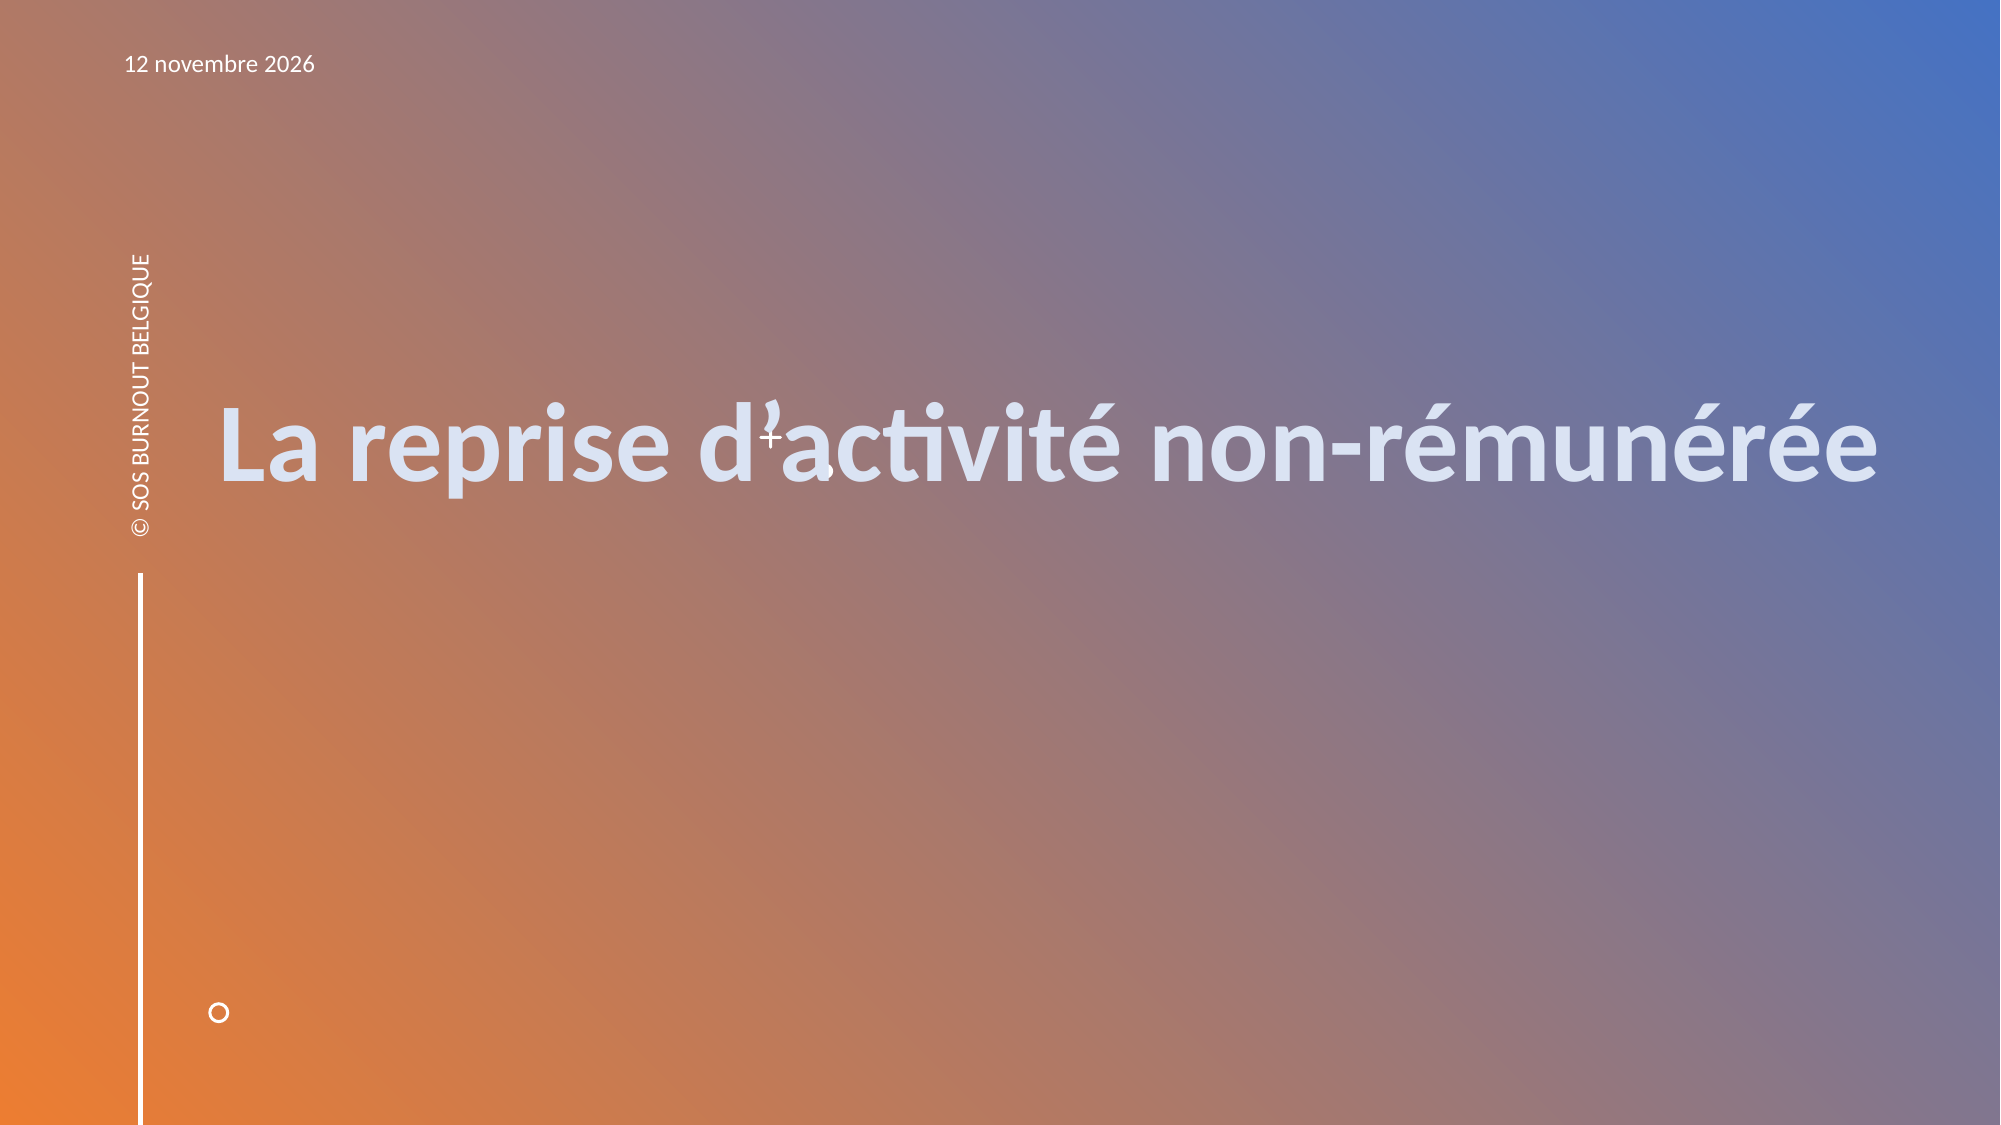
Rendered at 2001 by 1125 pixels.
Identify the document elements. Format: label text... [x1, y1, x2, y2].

footer © SOS BURNOUT BELGIQUE [108, 118, 169, 577]
slide_number novembre 23 [108, 32, 559, 93]
text_box [208, 1002, 230, 1024]
text_box [0, 0, 2000, 1125]
text_box La reprise d’activité non-rémunérée [203, 361, 1897, 512]
